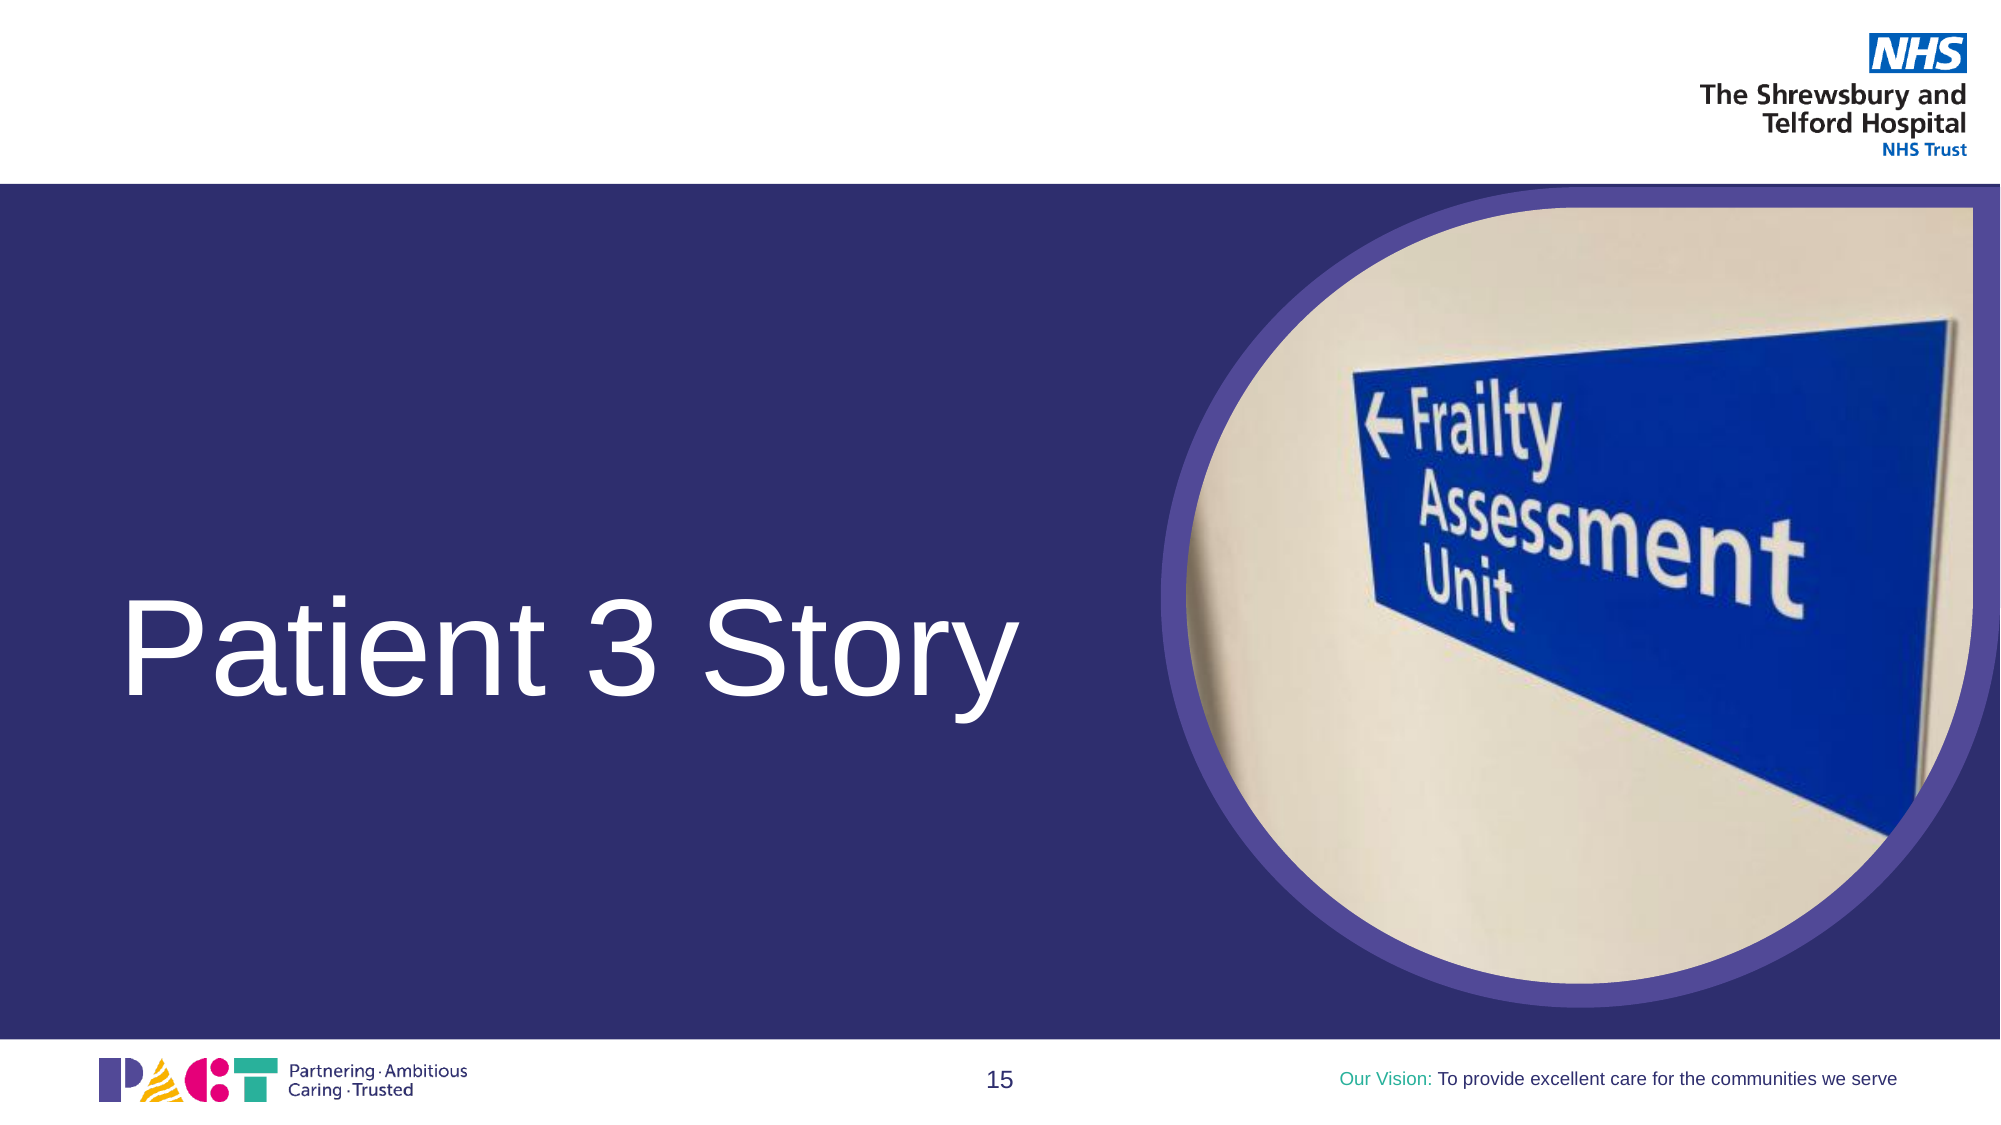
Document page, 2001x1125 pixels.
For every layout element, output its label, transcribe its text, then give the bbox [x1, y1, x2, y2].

picture [1700, 33, 1967, 156]
picture [99, 1058, 467, 1102]
picture [1186, 207, 1973, 984]
list Patient 3 Story [79, 242, 1099, 992]
